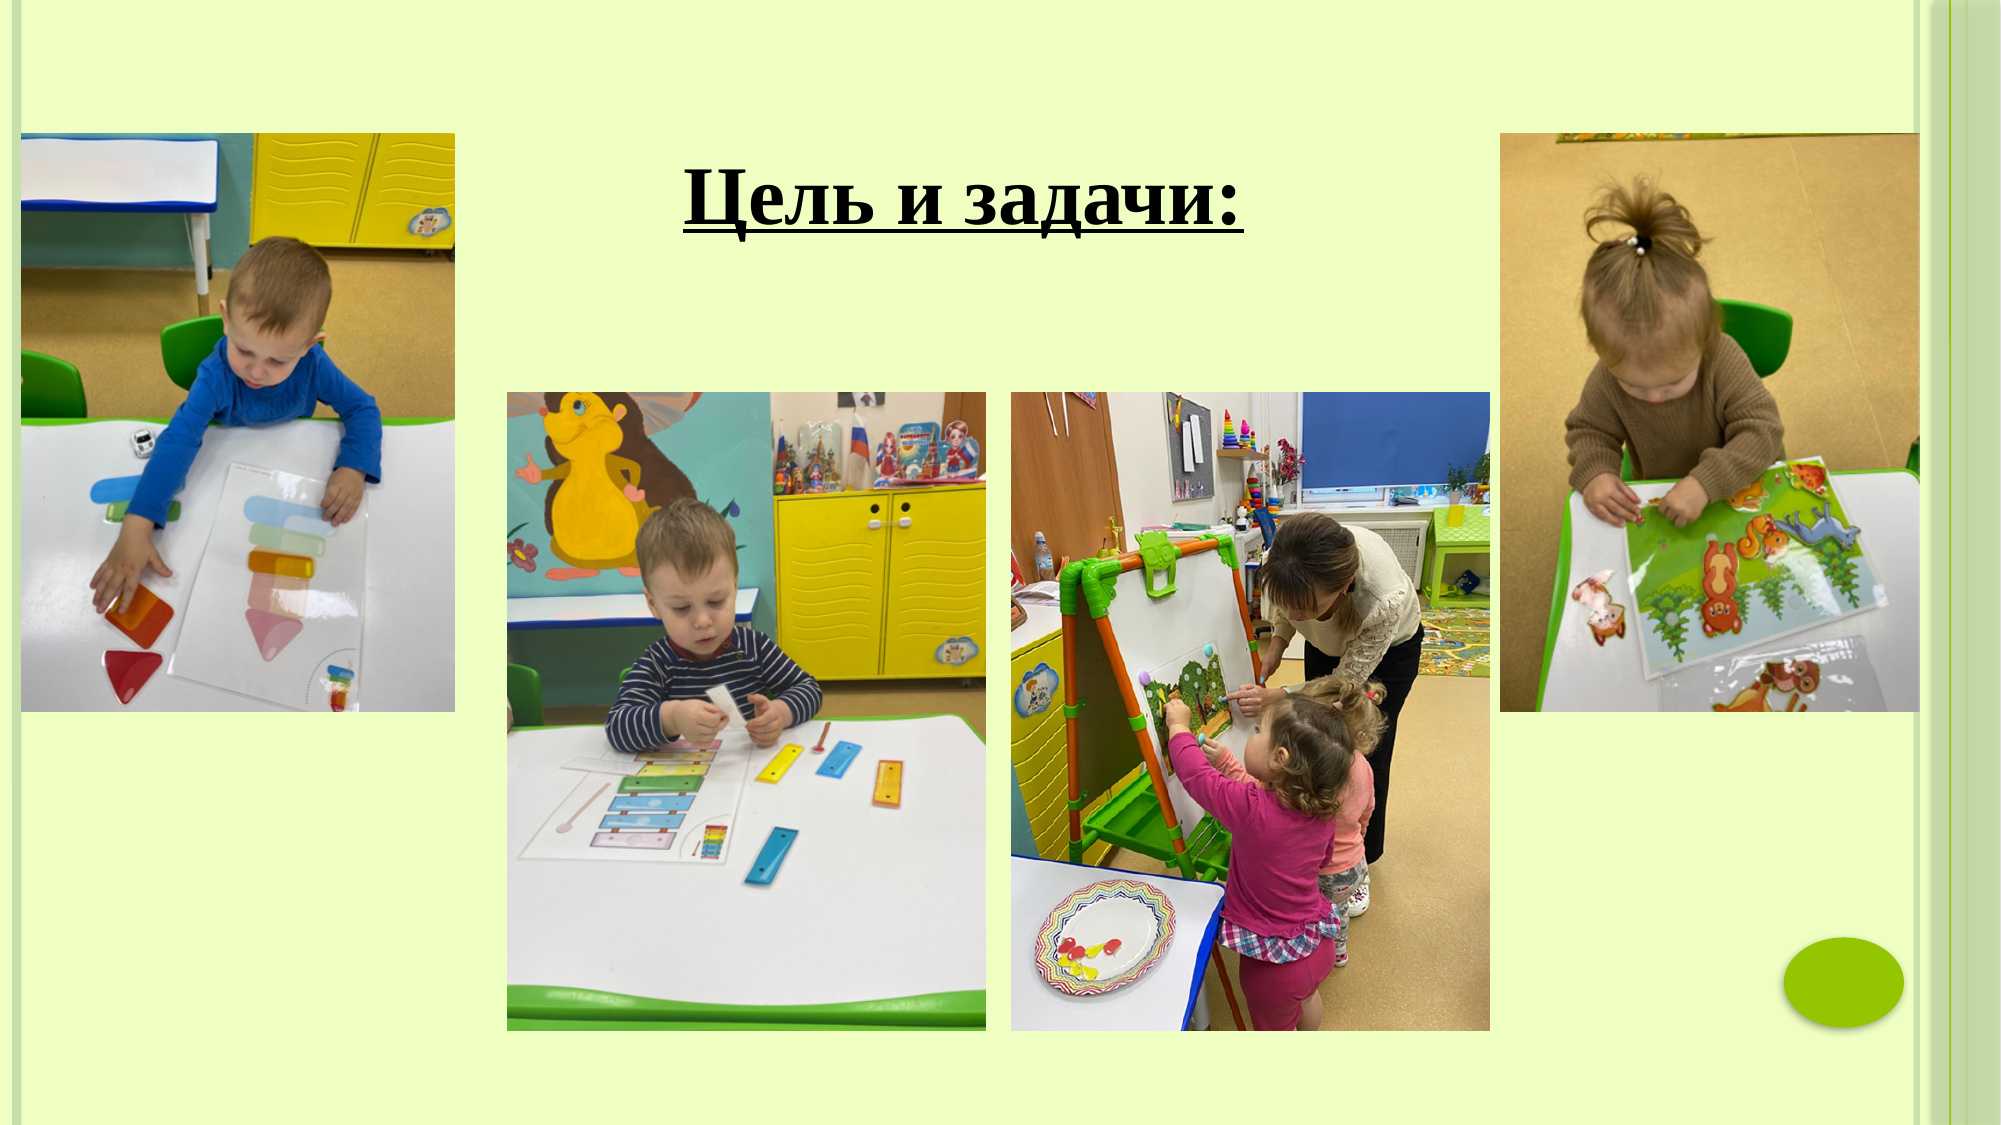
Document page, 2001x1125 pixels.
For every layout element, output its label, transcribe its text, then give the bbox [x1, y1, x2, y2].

picture [1010, 392, 1490, 1032]
picture [506, 391, 986, 1032]
text_box Цель и задачи: [576, 133, 1350, 249]
picture [21, 133, 456, 713]
picture [1499, 133, 1920, 713]
